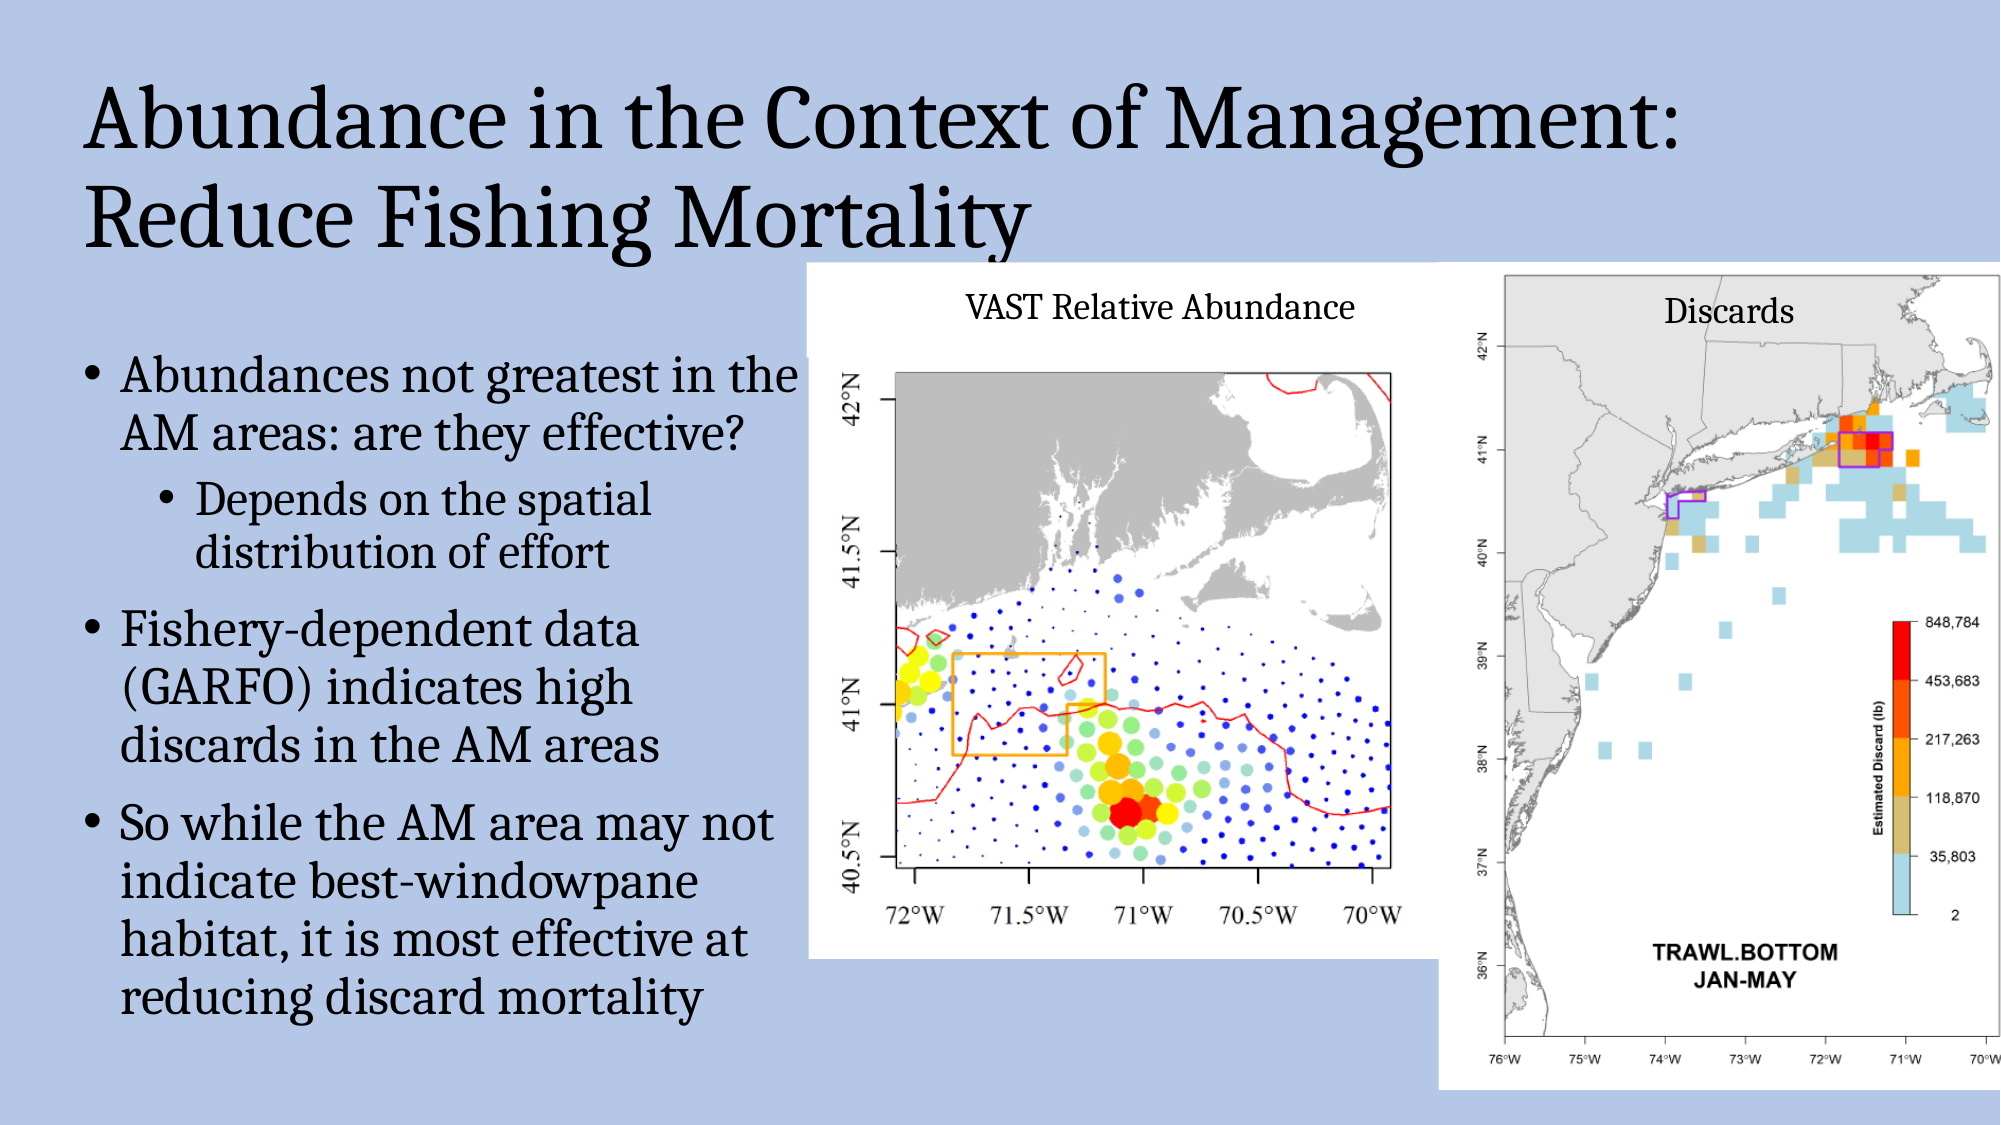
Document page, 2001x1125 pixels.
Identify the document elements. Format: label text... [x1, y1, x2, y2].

list Abundances not greatest in the AM areas: are they effective? Depends on the spatial distribution of effort Fishery-dependent data (GARFO) indicates high discards in the AM areas So while the AM area may not indicate best-windowpane habitat, it is most effective at reducing discard mortality [68, 339, 822, 1053]
text_box VAST Relative Abundance [950, 274, 1371, 335]
title Abundance in the Context of Management: Reduce Fishing Mortality [68, 59, 1948, 278]
picture [808, 262, 2000, 1090]
text_box [806, 261, 1452, 359]
